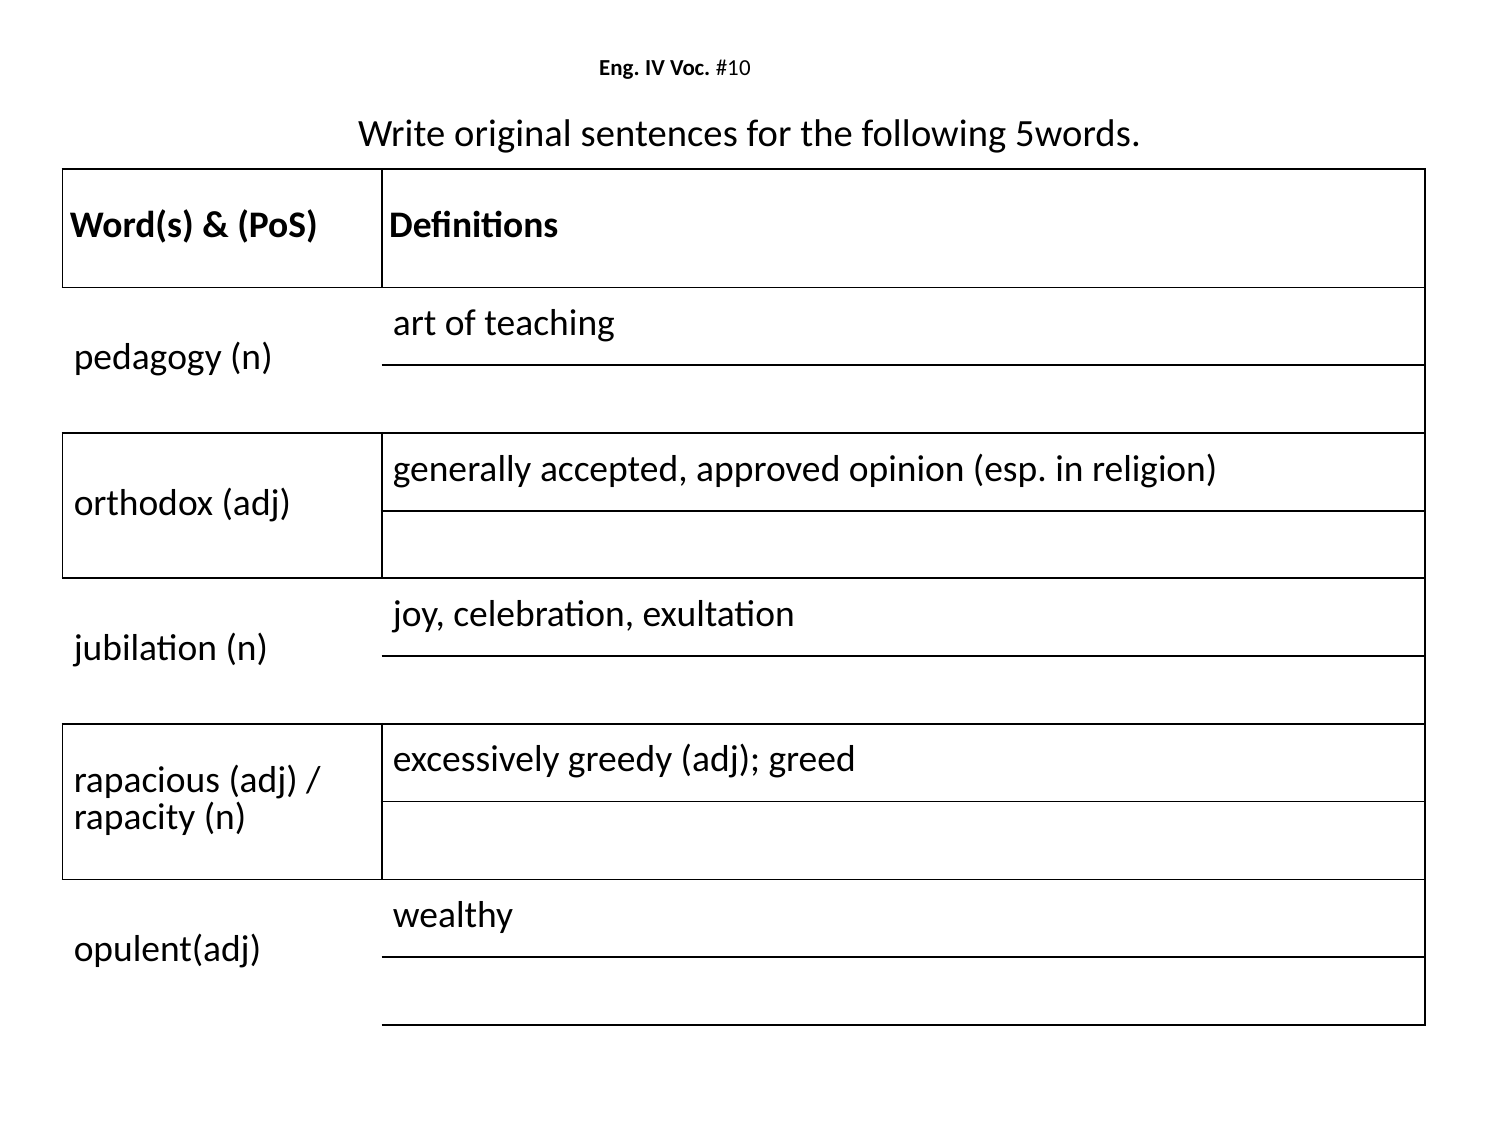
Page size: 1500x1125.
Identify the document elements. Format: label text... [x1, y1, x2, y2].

table_cell wealthy [382, 880, 1424, 956]
title Eng. IV Voc. #10 [75, 45, 1275, 88]
table_cell jubilation (n) [62, 579, 382, 723]
table_cell [383, 802, 1424, 879]
table_cell art of teaching [382, 288, 1424, 364]
table_cell excessively greedy (adj); greed [383, 725, 1424, 801]
table_cell [383, 512, 1424, 577]
table_header Definitions [383, 170, 1424, 287]
table_cell generally accepted, approved opinion (esp. in religion) [383, 434, 1424, 510]
table_header Word(s) & (PoS) [63, 170, 381, 287]
table_cell rapacious (adj) / rapacity (n) [63, 725, 381, 879]
table_cell opulent(adj) [62, 880, 382, 1025]
table_cell orthodox (adj) [63, 434, 381, 577]
table_cell pedagogy (n) [62, 288, 382, 432]
list Write original sentences for the following 5words. [75, 99, 1425, 163]
table_cell [382, 366, 1424, 432]
table_cell [382, 657, 1424, 723]
table_cell [382, 958, 1424, 1024]
table_cell joy, celebration, exultation [382, 579, 1424, 655]
